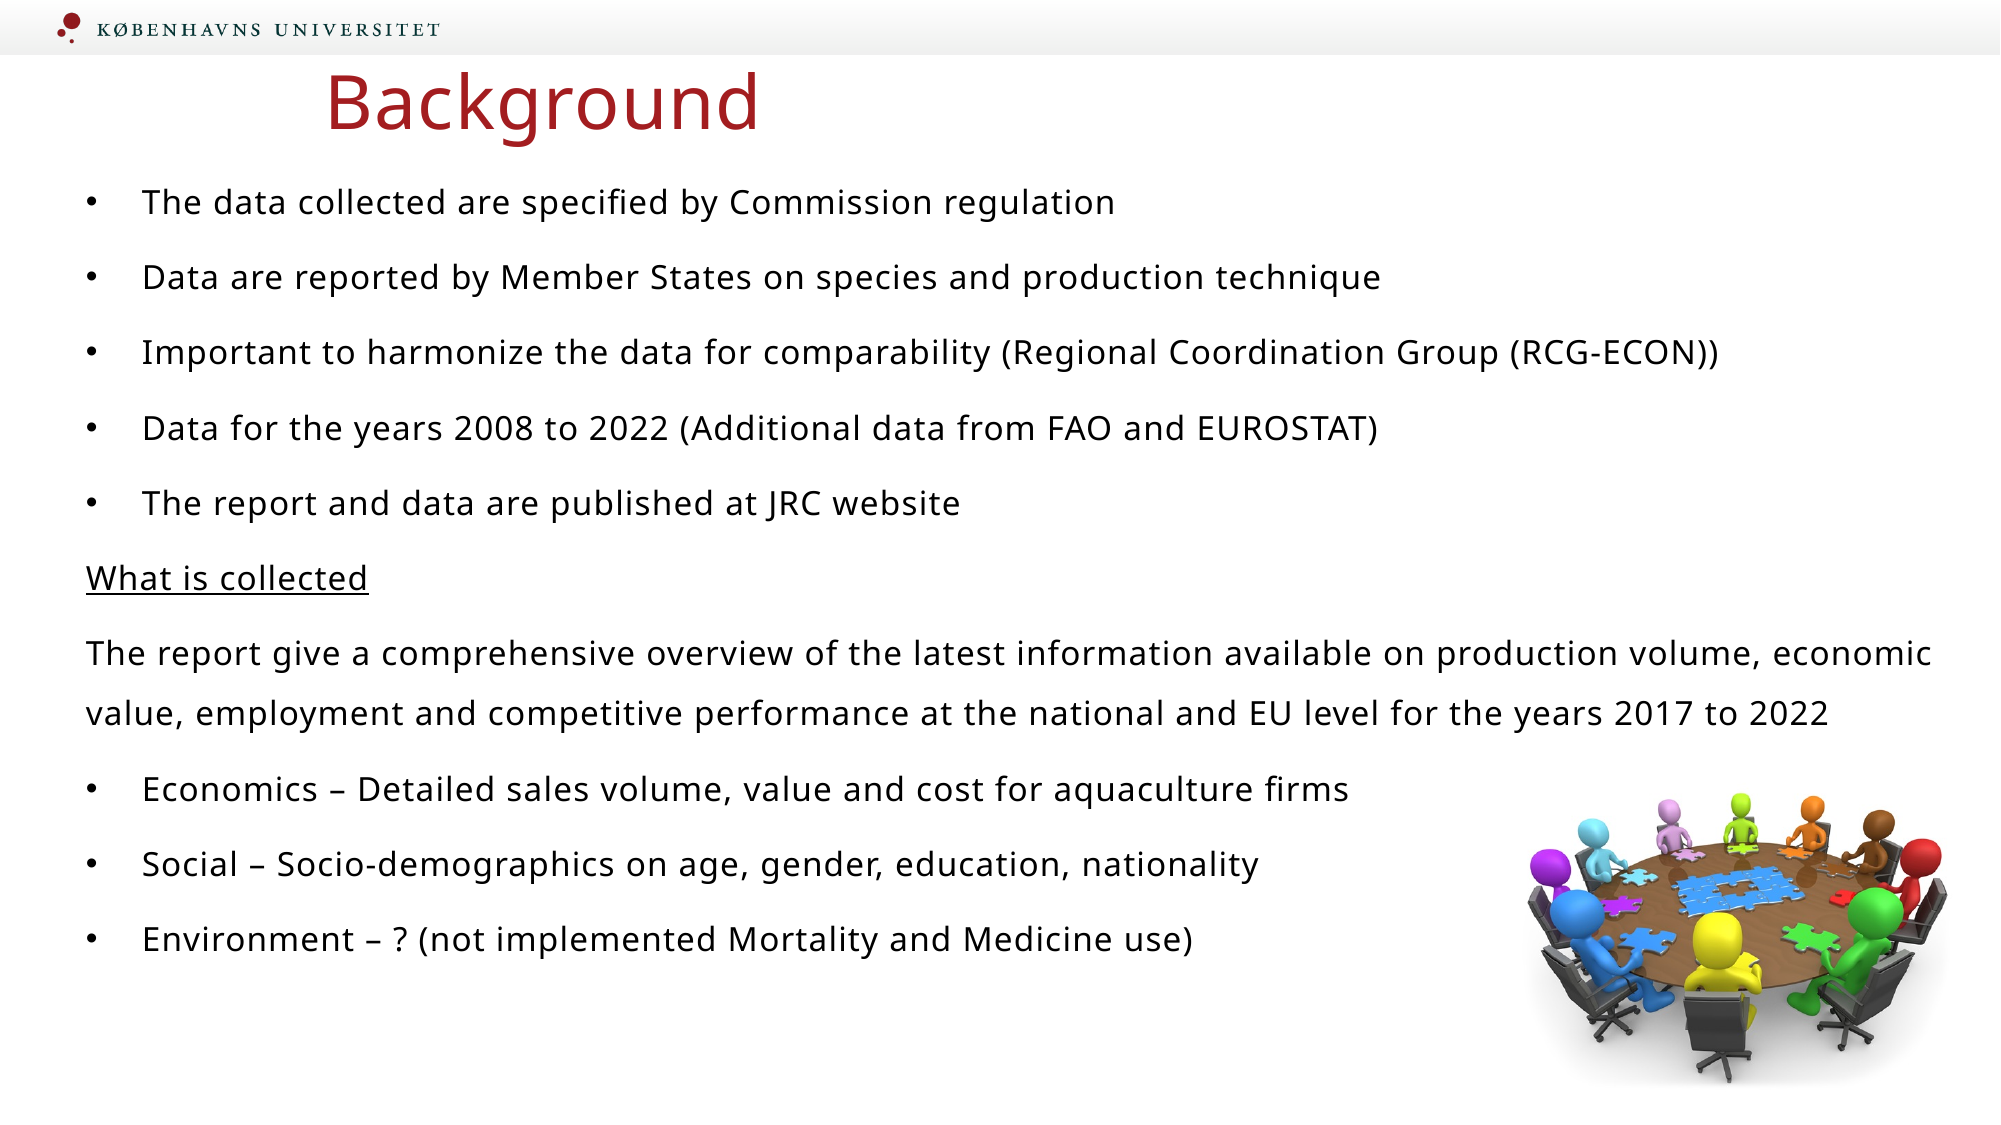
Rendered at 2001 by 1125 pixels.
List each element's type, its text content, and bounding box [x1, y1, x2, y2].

picture [91, 15, 476, 42]
title Background [324, 54, 1675, 160]
picture [1516, 760, 1958, 1092]
list The data collected are specified by Commission regulation Data are reported by Member States on species and production technique Important to harmonize the data for comparability (Regional Coordination Group (RCG-ECON)) Data for the years 2008 to 2022 (Additional data from FAO and EUROSTAT) The report and data are published at JRC website What is collected The report give a comprehensive overview of the latest information available on production volume, economic value, employment and competitive performance at the national and EU level for the years 2017 to 2022 Economics – Detailed sales volume, value and cost for aquaculture firms Social – Socio-demographics on age, gender, education, nationality Environment – ? (not implemented Mortality and Medicine use) [85, 160, 1958, 1024]
